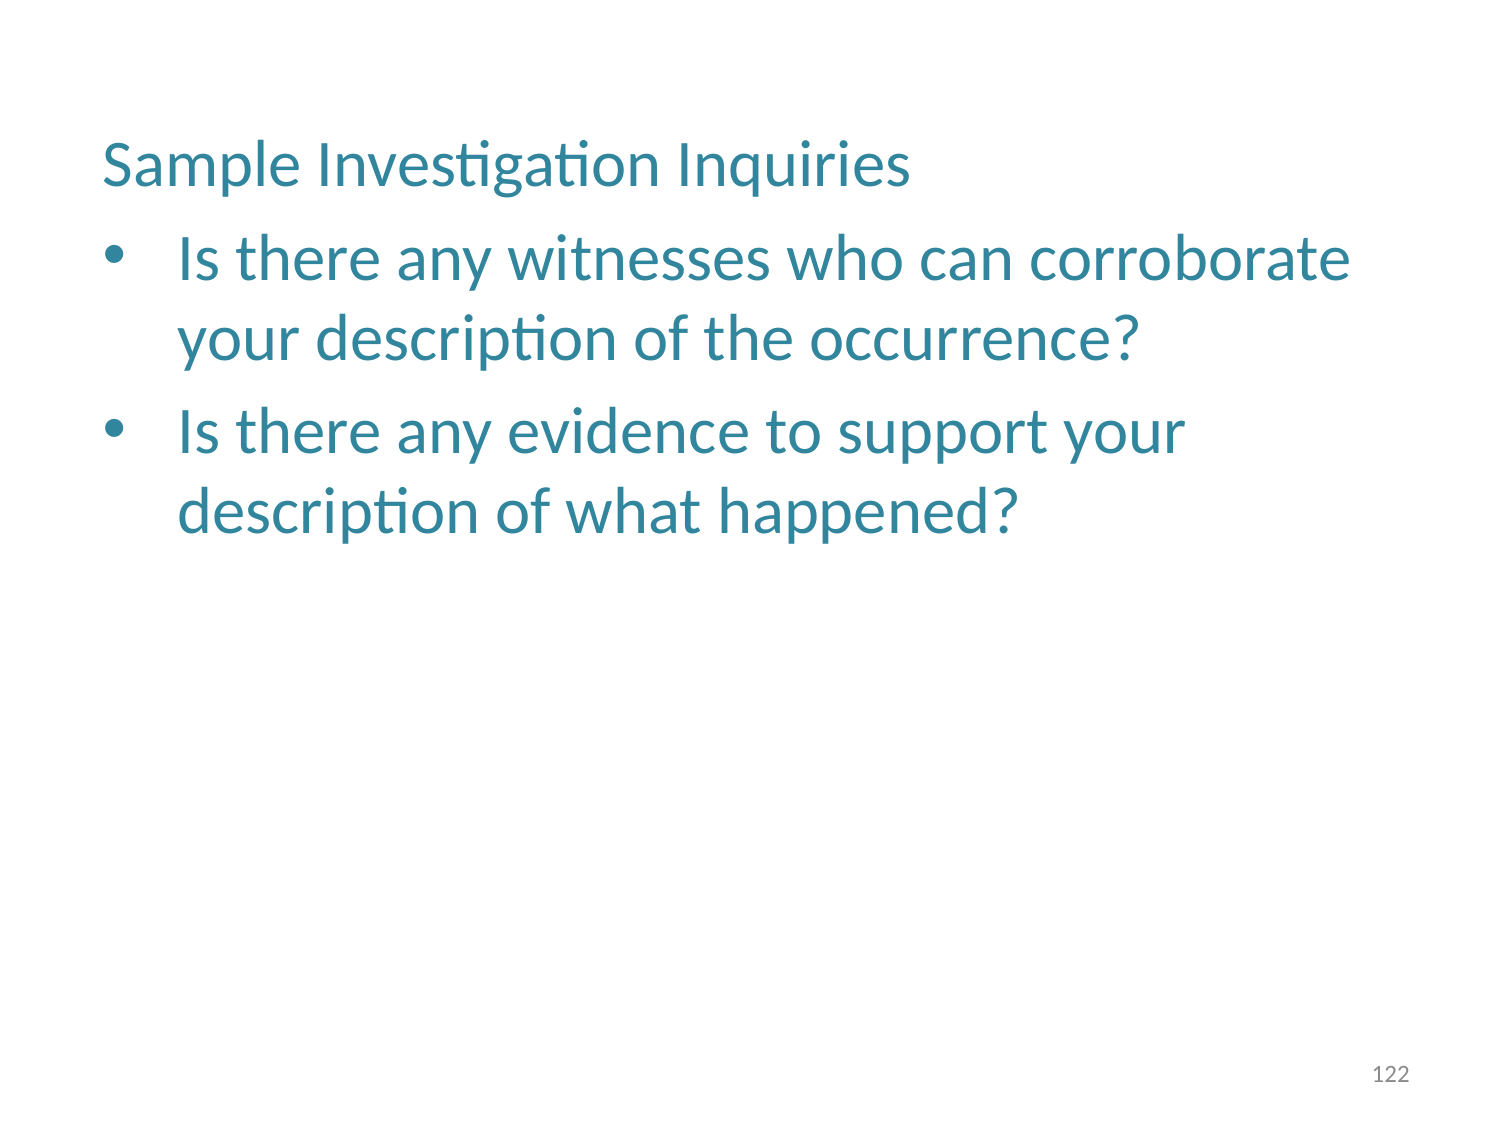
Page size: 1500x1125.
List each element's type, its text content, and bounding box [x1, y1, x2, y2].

slide_number 122 [1074, 1042, 1425, 1103]
subtitle Sample Investigation Inquiries Is there any witnesses who can corroborate your description of the occurrence? Is there any evidence to support your description of what happened? [87, 112, 1413, 1013]
